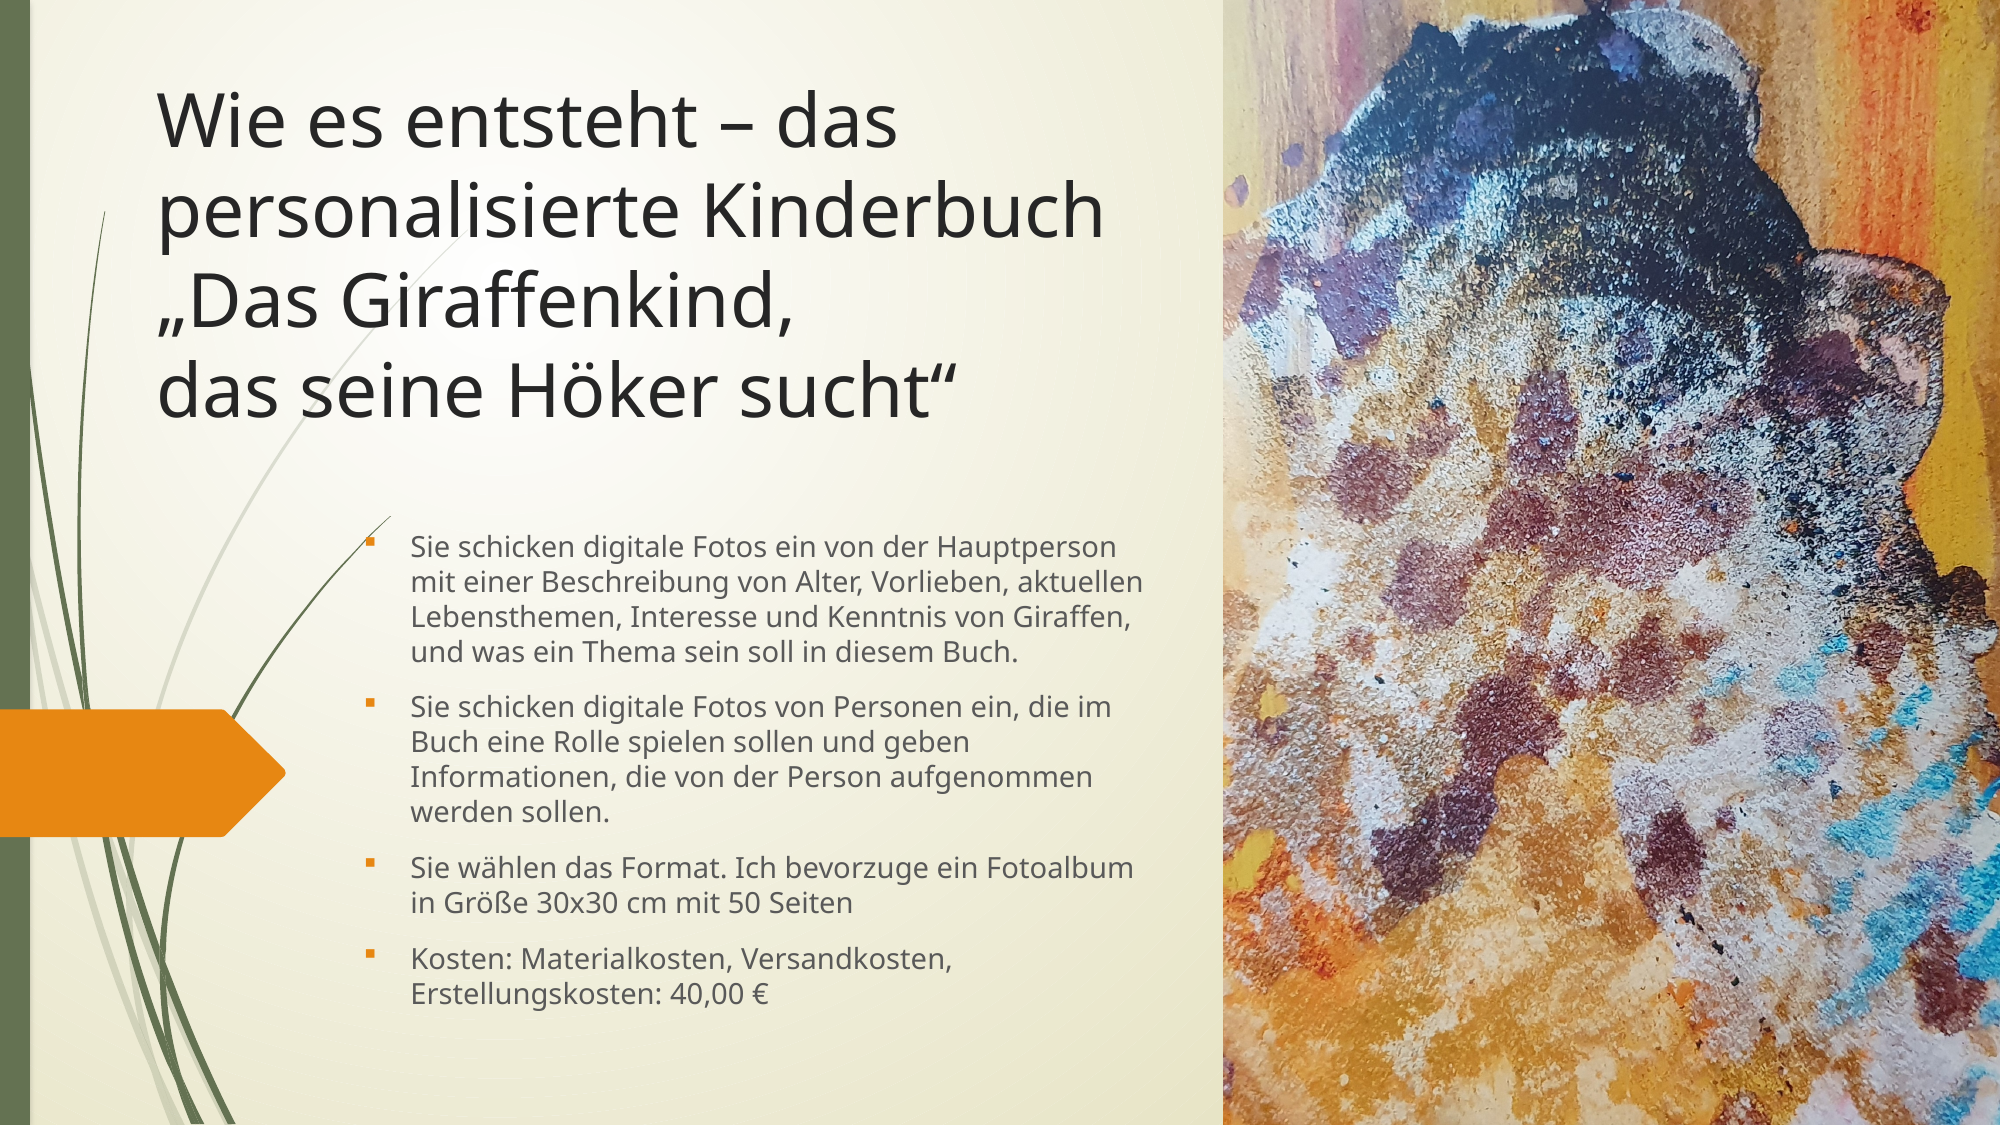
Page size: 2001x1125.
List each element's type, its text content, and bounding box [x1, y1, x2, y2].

subtitle Sie schicken digitale Fotos ein von der Hauptperson mit einer Beschreibung von Alter, Vorlieben, aktuellen Lebensthemen, Interesse und Kenntnis von Giraffen, und was ein Thema sein soll in diesem Buch. Sie schicken digitale Fotos von Personen ein, die im Buch eine Rolle spielen sollen und geben Informationen, die von der Person aufgenommen werden sollen. Sie wählen das Format. Ich bevorzuge ein Fotoalbum in Größe 30x30 cm mit 50 Seiten Kosten: Materialkosten, Versandkosten, Erstellungskosten: 40,00 € [348, 520, 1165, 903]
title Wie es entsteht – das personalisierte Kinderbuch „Das Giraffenkind, das seine Höker sucht“ [141, 61, 1183, 440]
picture [1223, 0, 2000, 1125]
